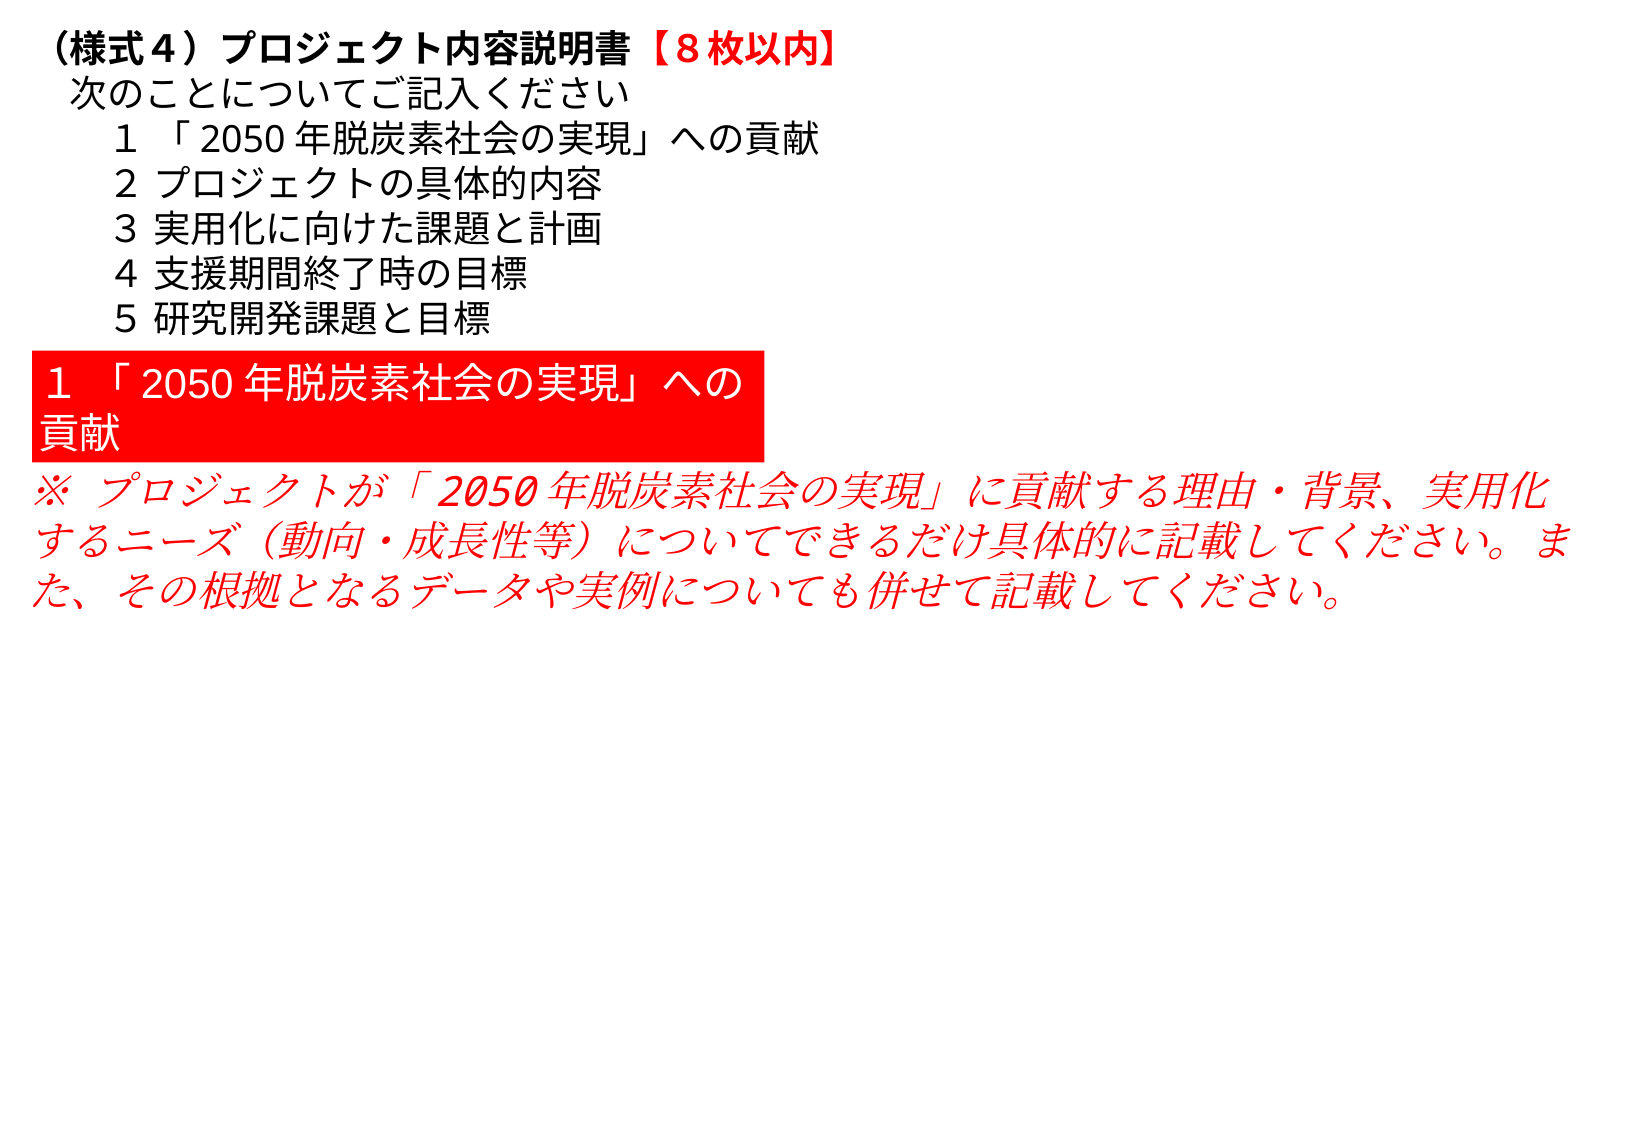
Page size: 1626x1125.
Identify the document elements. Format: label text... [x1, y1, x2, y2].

title （様式４）プロジェクト内容説明書【８枚以内】 次のことについてご記入ください １ 「2050年脱炭素社会の実現」への貢献 ２ プロジェクトの具体的内容 ３ 実用化に向けた課題と計画 ４ 支援期間終了時の目標 ５ 研究開発課題と目標 [32, 1, 1595, 341]
text_box １ 「2050年脱炭素社会の実現」への貢献 [32, 350, 765, 457]
text_box ※ プロジェクトが「2050年脱炭素社会の実現」に貢献する理由・背景、実用化するニーズ（動向・成長性等）についてできるだけ具体的に記載してください。また、その根拠となるデータや実例についても併せて記載してください。 [14, 457, 1595, 623]
